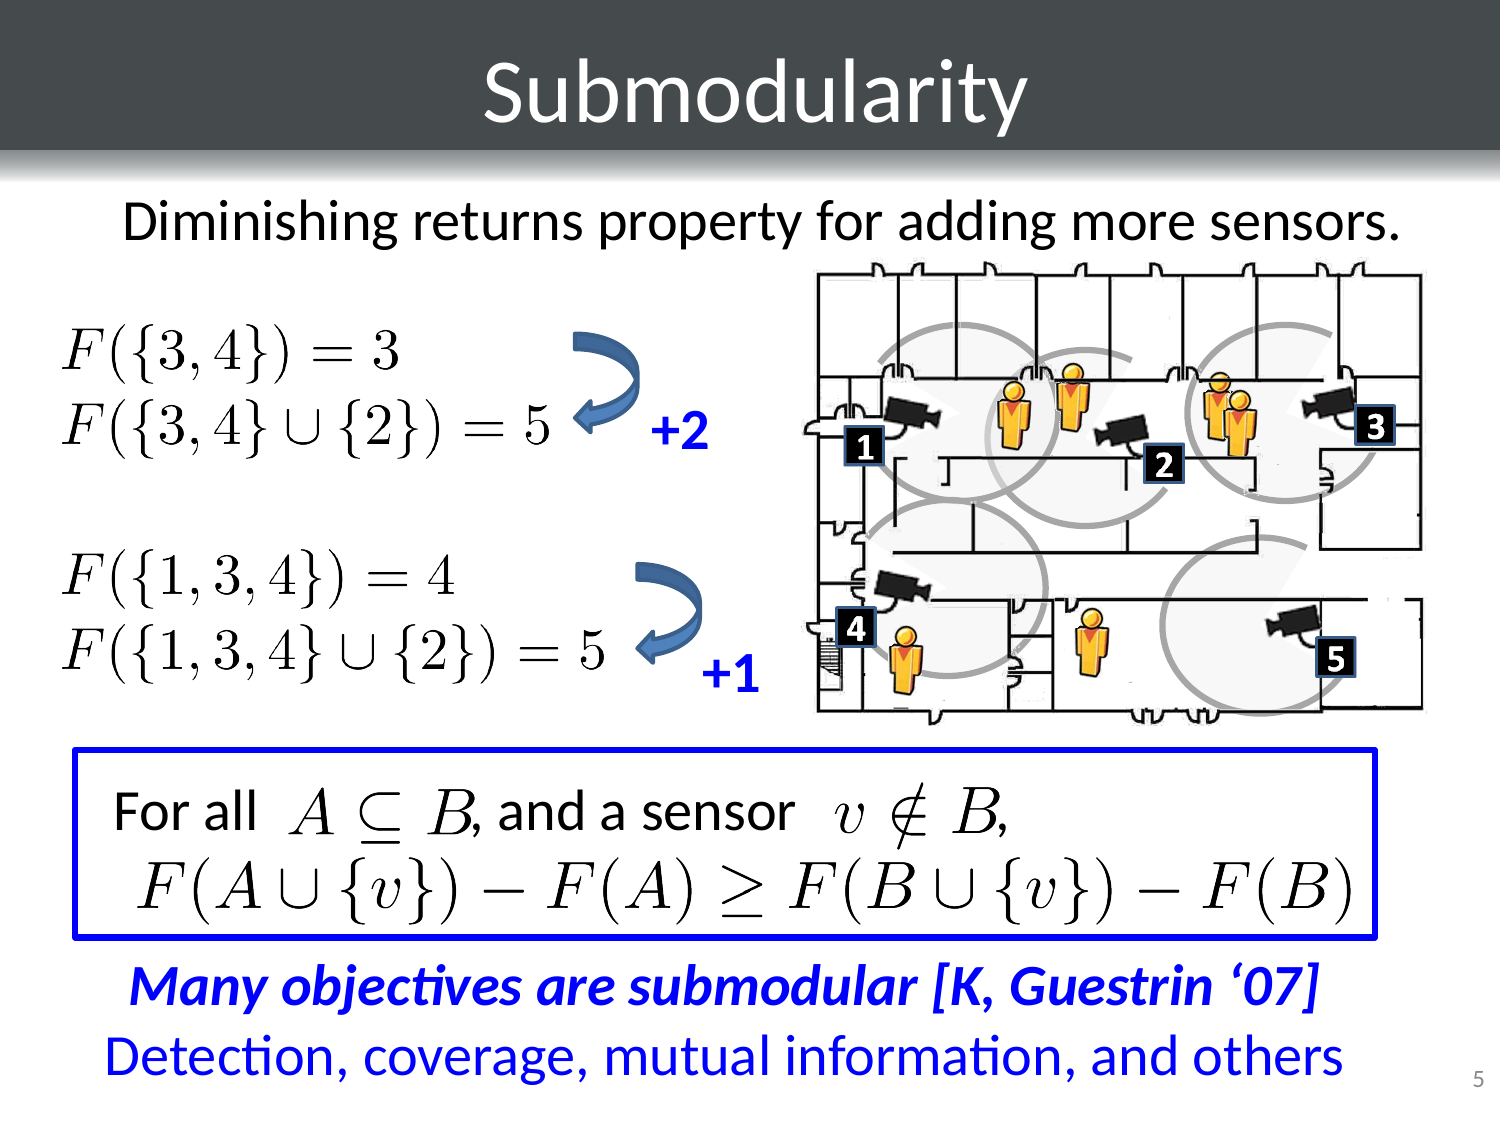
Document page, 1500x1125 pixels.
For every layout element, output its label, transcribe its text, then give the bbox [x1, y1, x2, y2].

slide_number 5 [1388, 1024, 1500, 1101]
picture [62, 549, 454, 609]
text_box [574, 333, 738, 470]
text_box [637, 563, 788, 713]
text_box Many objectives are submodular [K, Guestrin ‘07] Detection, coverage, mutual information, and others [62, 939, 1388, 1125]
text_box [74, 749, 1376, 938]
picture [62, 324, 398, 384]
text_box Submodularity [468, 23, 1045, 149]
picture [62, 624, 604, 684]
picture [799, 237, 1427, 726]
text_box Diminishing returns property for adding more sensors. [62, 174, 1463, 260]
picture [62, 399, 549, 459]
